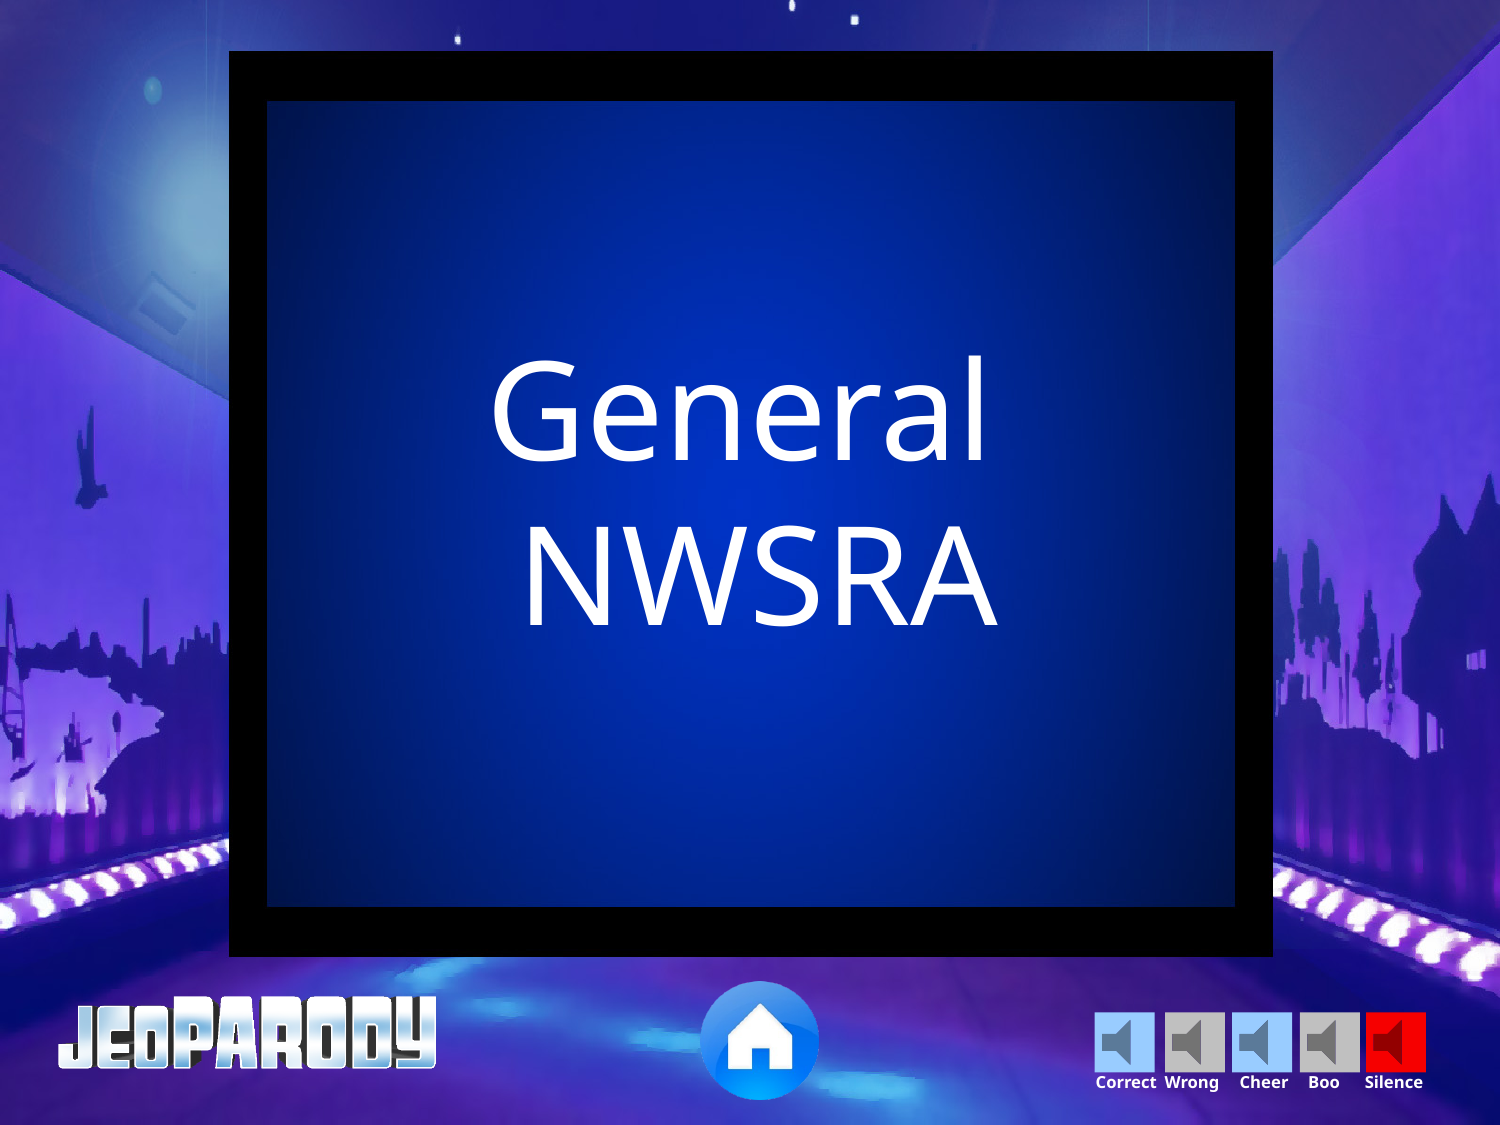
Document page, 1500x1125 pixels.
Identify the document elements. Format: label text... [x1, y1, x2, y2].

text_box General NWSRA [137, 316, 1379, 661]
picture [0, 0, 1500, 1125]
